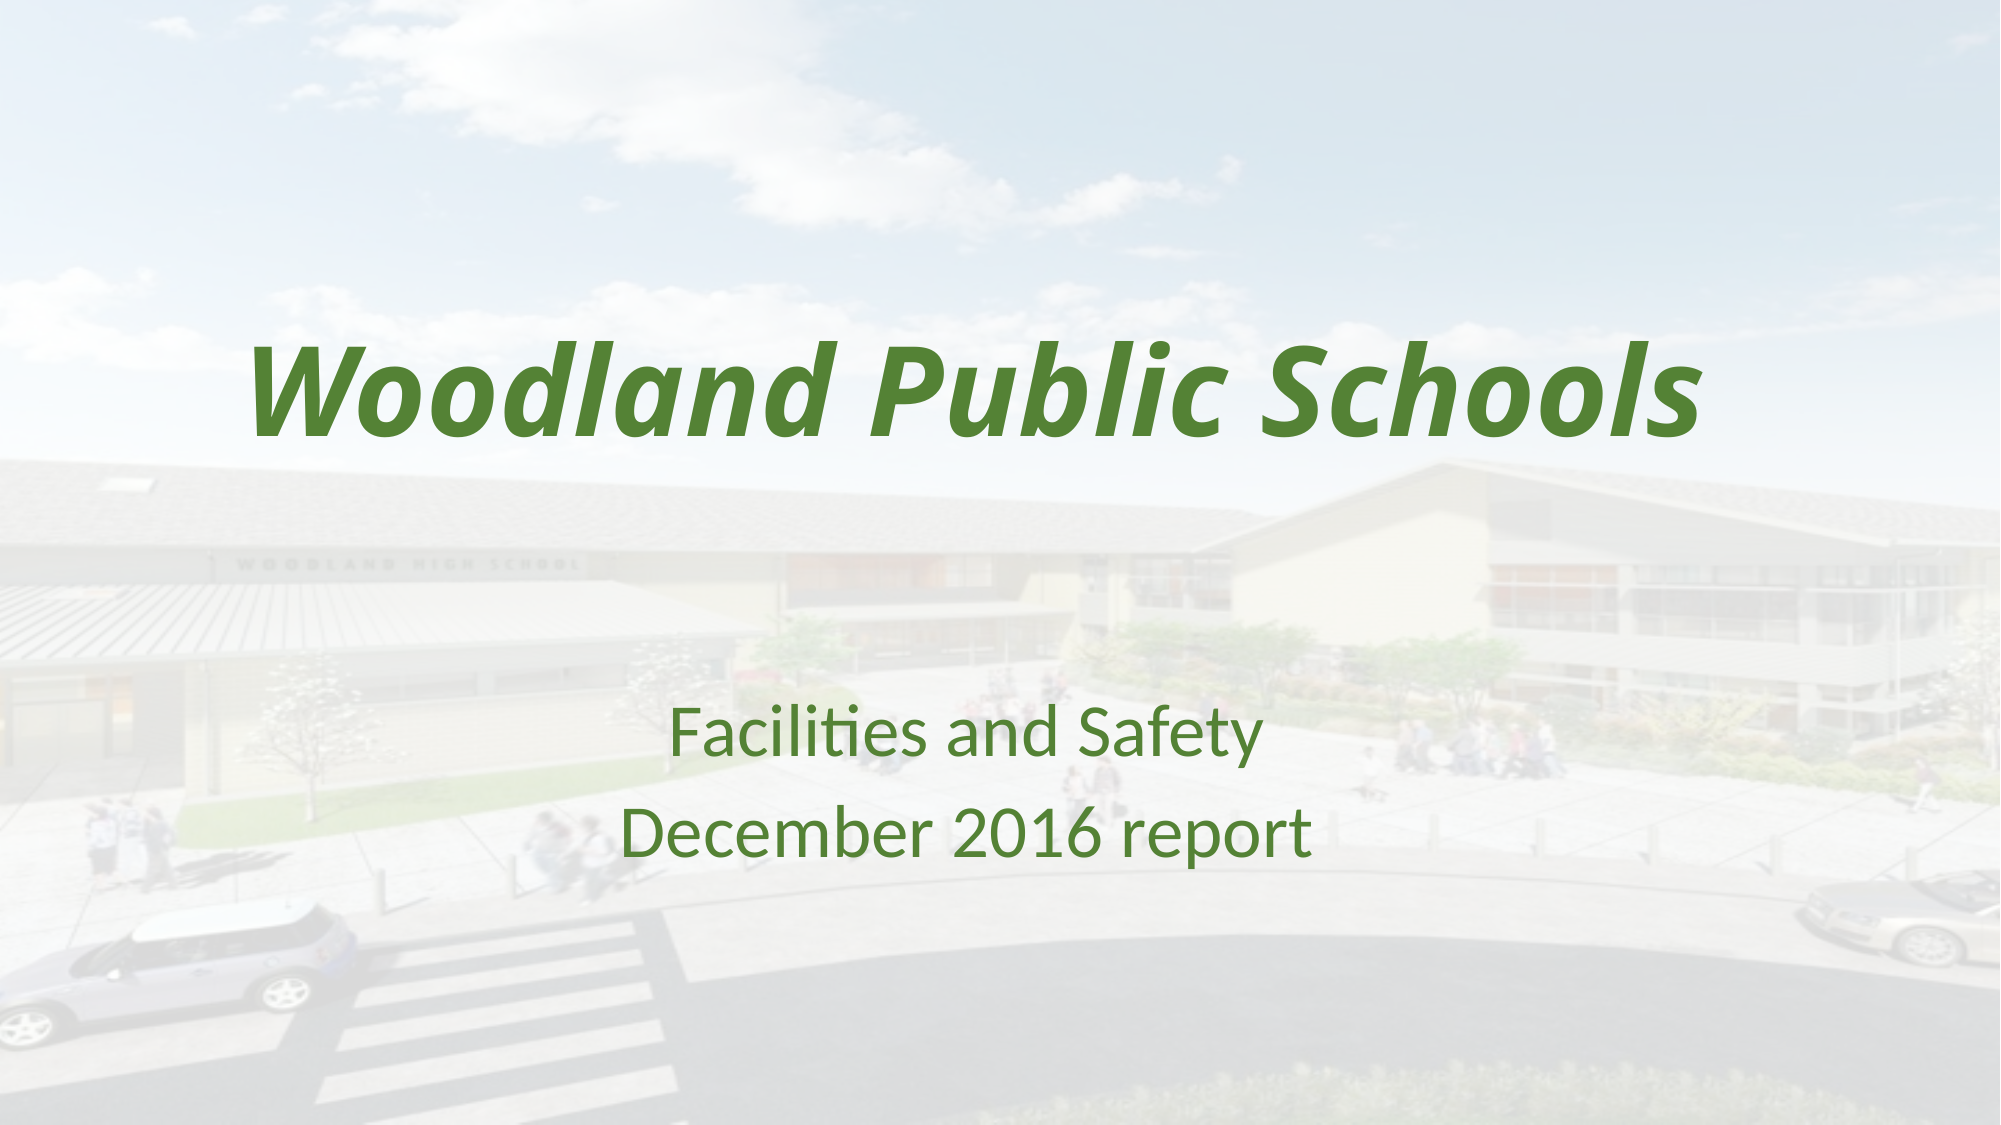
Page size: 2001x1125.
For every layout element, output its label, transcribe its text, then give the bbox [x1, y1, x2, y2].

subtitle Facilities and Safety December 2016 report [225, 683, 1726, 956]
title Woodland Public Schools [200, 80, 1750, 472]
